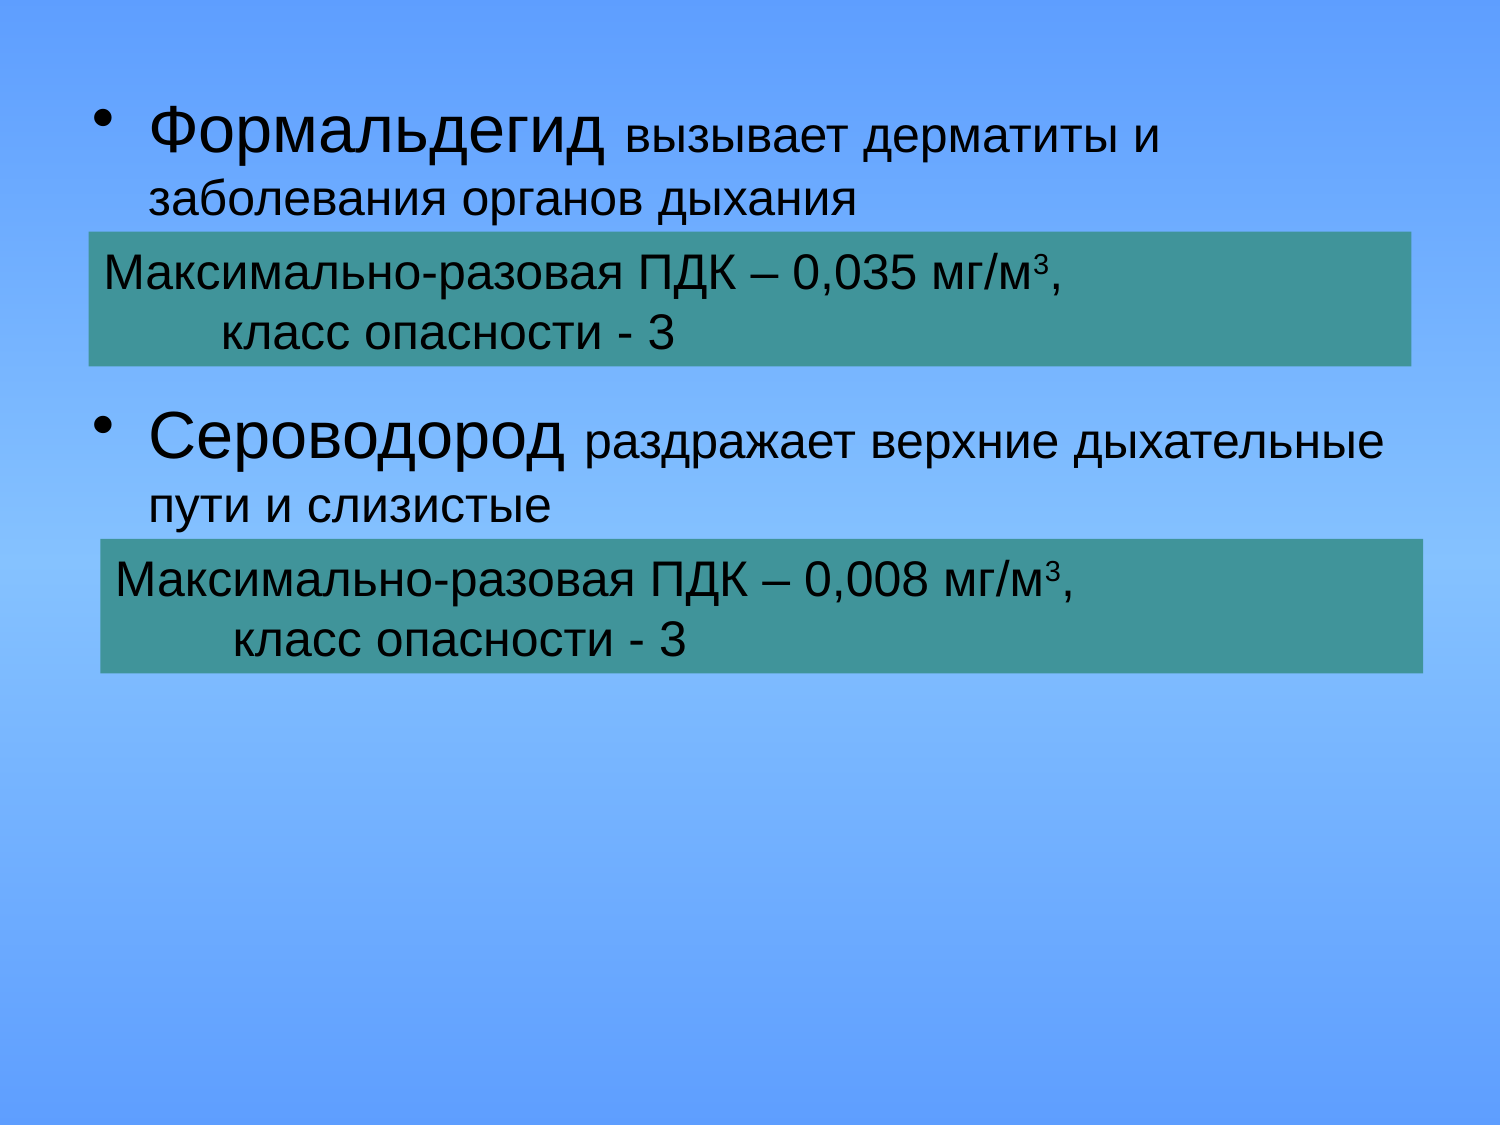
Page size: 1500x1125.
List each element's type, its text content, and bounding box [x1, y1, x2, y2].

text_box Максимально-разовая ПДК – 0,035 мг/м3, класс опасности - 3 [88, 231, 1412, 367]
list Формальдегид вызывает дерматиты и заболевания органов дыхания Сероводород раздражает верхние дыхательные пути и слизистые [76, 78, 1427, 1012]
text_box Максимально-разовая ПДК – 0,008 мг/м3, класс опасности - 3 [100, 538, 1424, 674]
